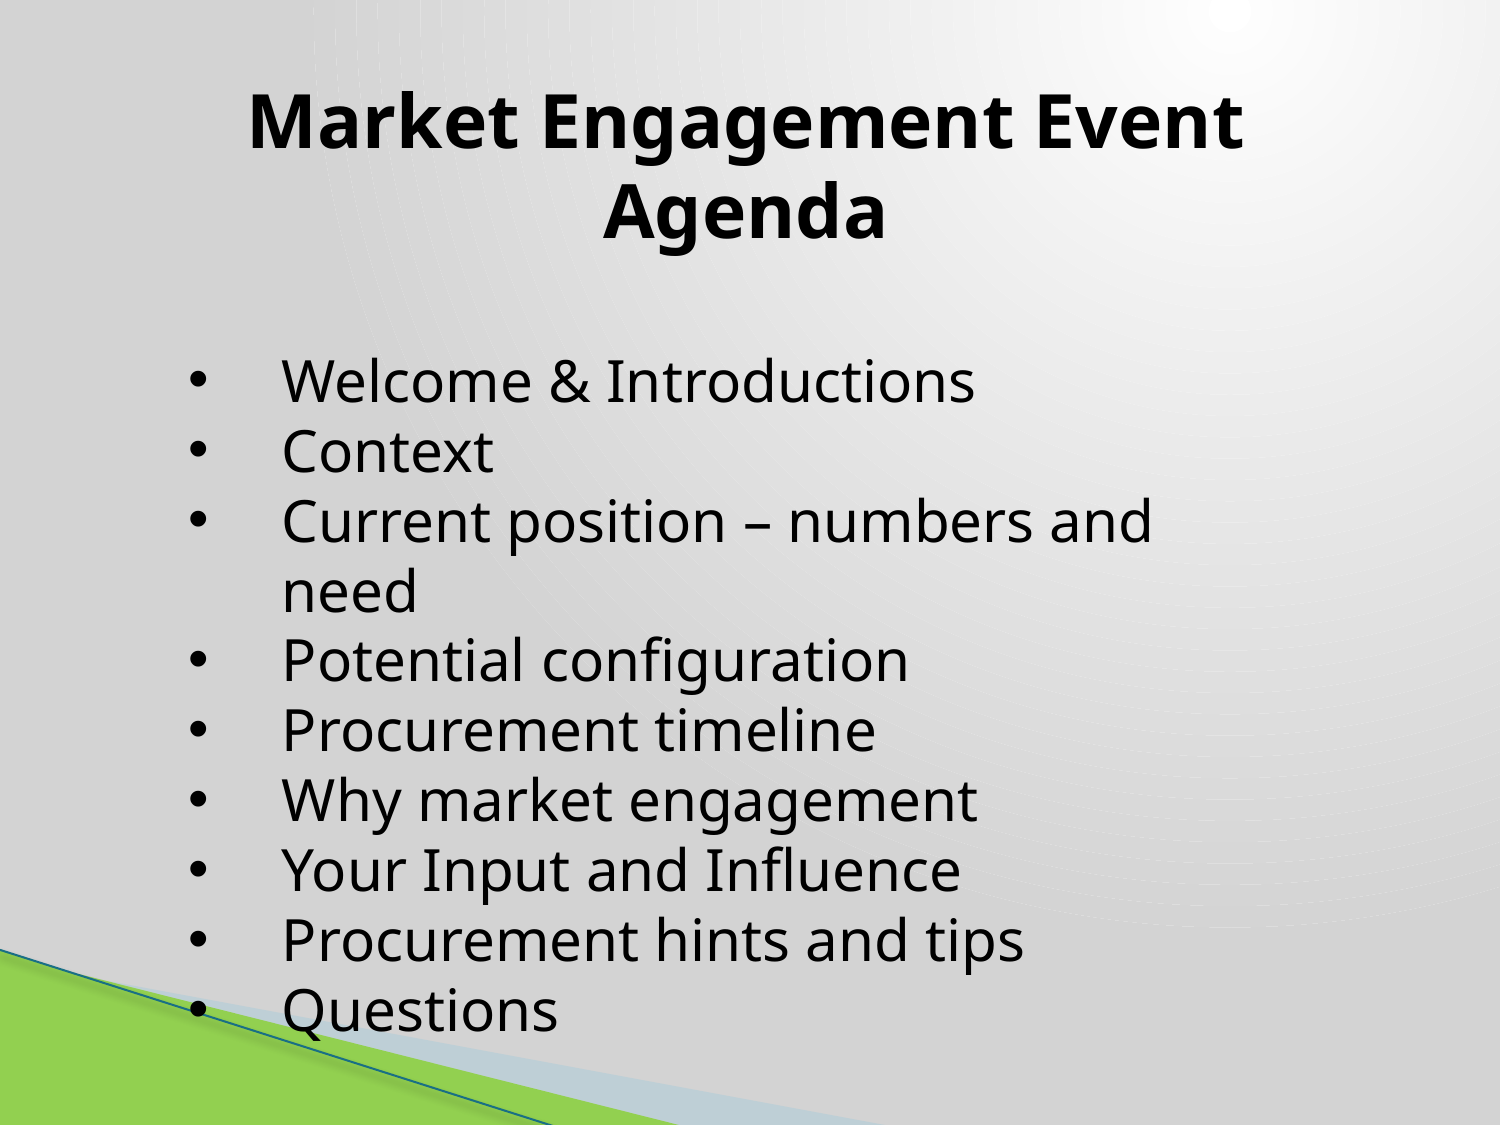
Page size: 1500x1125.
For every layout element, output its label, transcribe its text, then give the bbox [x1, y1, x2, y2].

text_box Market Engagement Event Agenda Welcome & Introductions Context Current position – numbers and need Potential configuration Procurement timeline Why market engagement Your Input and Influence Procurement hints and tips Questions [173, 66, 1319, 1125]
